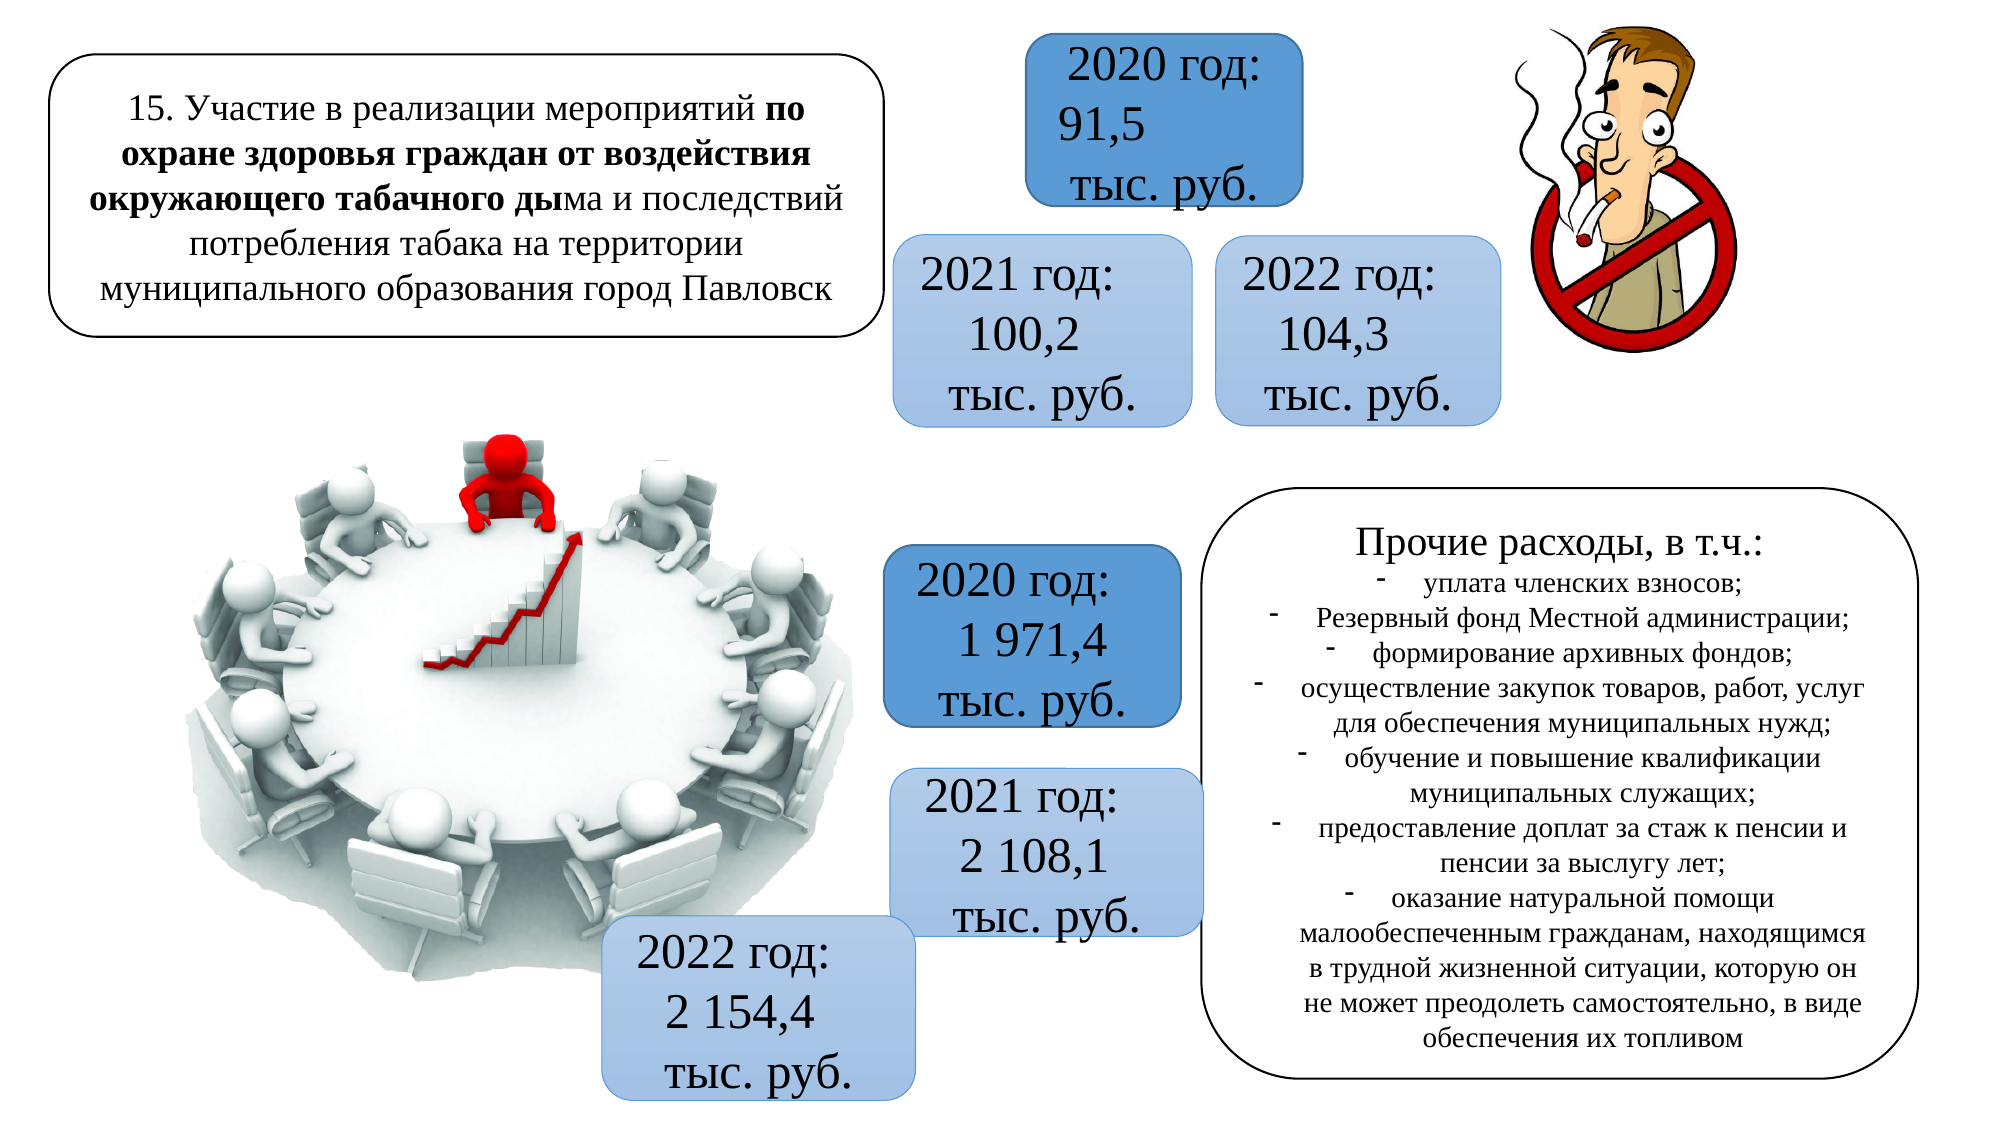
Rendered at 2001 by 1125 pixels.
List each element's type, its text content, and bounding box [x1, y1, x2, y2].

text_box Прочие расходы, в т.ч.: уплата членских взносов; Резервный фонд Местной администрации; формирование архивных фондов; осуществление закупок товаров, работ, услуг для обеспечения муниципальных нужд; обучение и повышение квалификации муниципальных служащих; предоставление доплат за стаж к пенсии и пенсии за выслугу лет; оказание натуральной помощи малообеспеченным гражданам, находящимся в трудной жизненной ситуации, которую он не может преодолеть самостоятельно, в виде обеспечения их топливом [1200, 487, 1920, 1080]
text_box 2020 год: 91,5 тыс. руб. [1024, 32, 1304, 208]
text_box 2021 год: 2 108,1 тыс. руб. [964, 767, 1205, 937]
picture [1500, 0, 1753, 375]
text_box 2022 год: 104,3 тыс. руб. [1215, 235, 1502, 427]
text_box 2022 год: 2 154,4 тыс. руб. [601, 1042, 917, 1101]
picture [73, 374, 964, 1042]
text_box 2020 год: 1 971,4 тыс. руб. [964, 544, 1182, 728]
text_box 2021 год: 100,2 тыс. руб. [892, 234, 1193, 428]
text_box 15. Участие в реализации мероприятий по охране здоровья граждан от воздействия окружающего табачного дыма и последствий потребления табака на территории муниципального образования город Павловск [48, 53, 885, 338]
